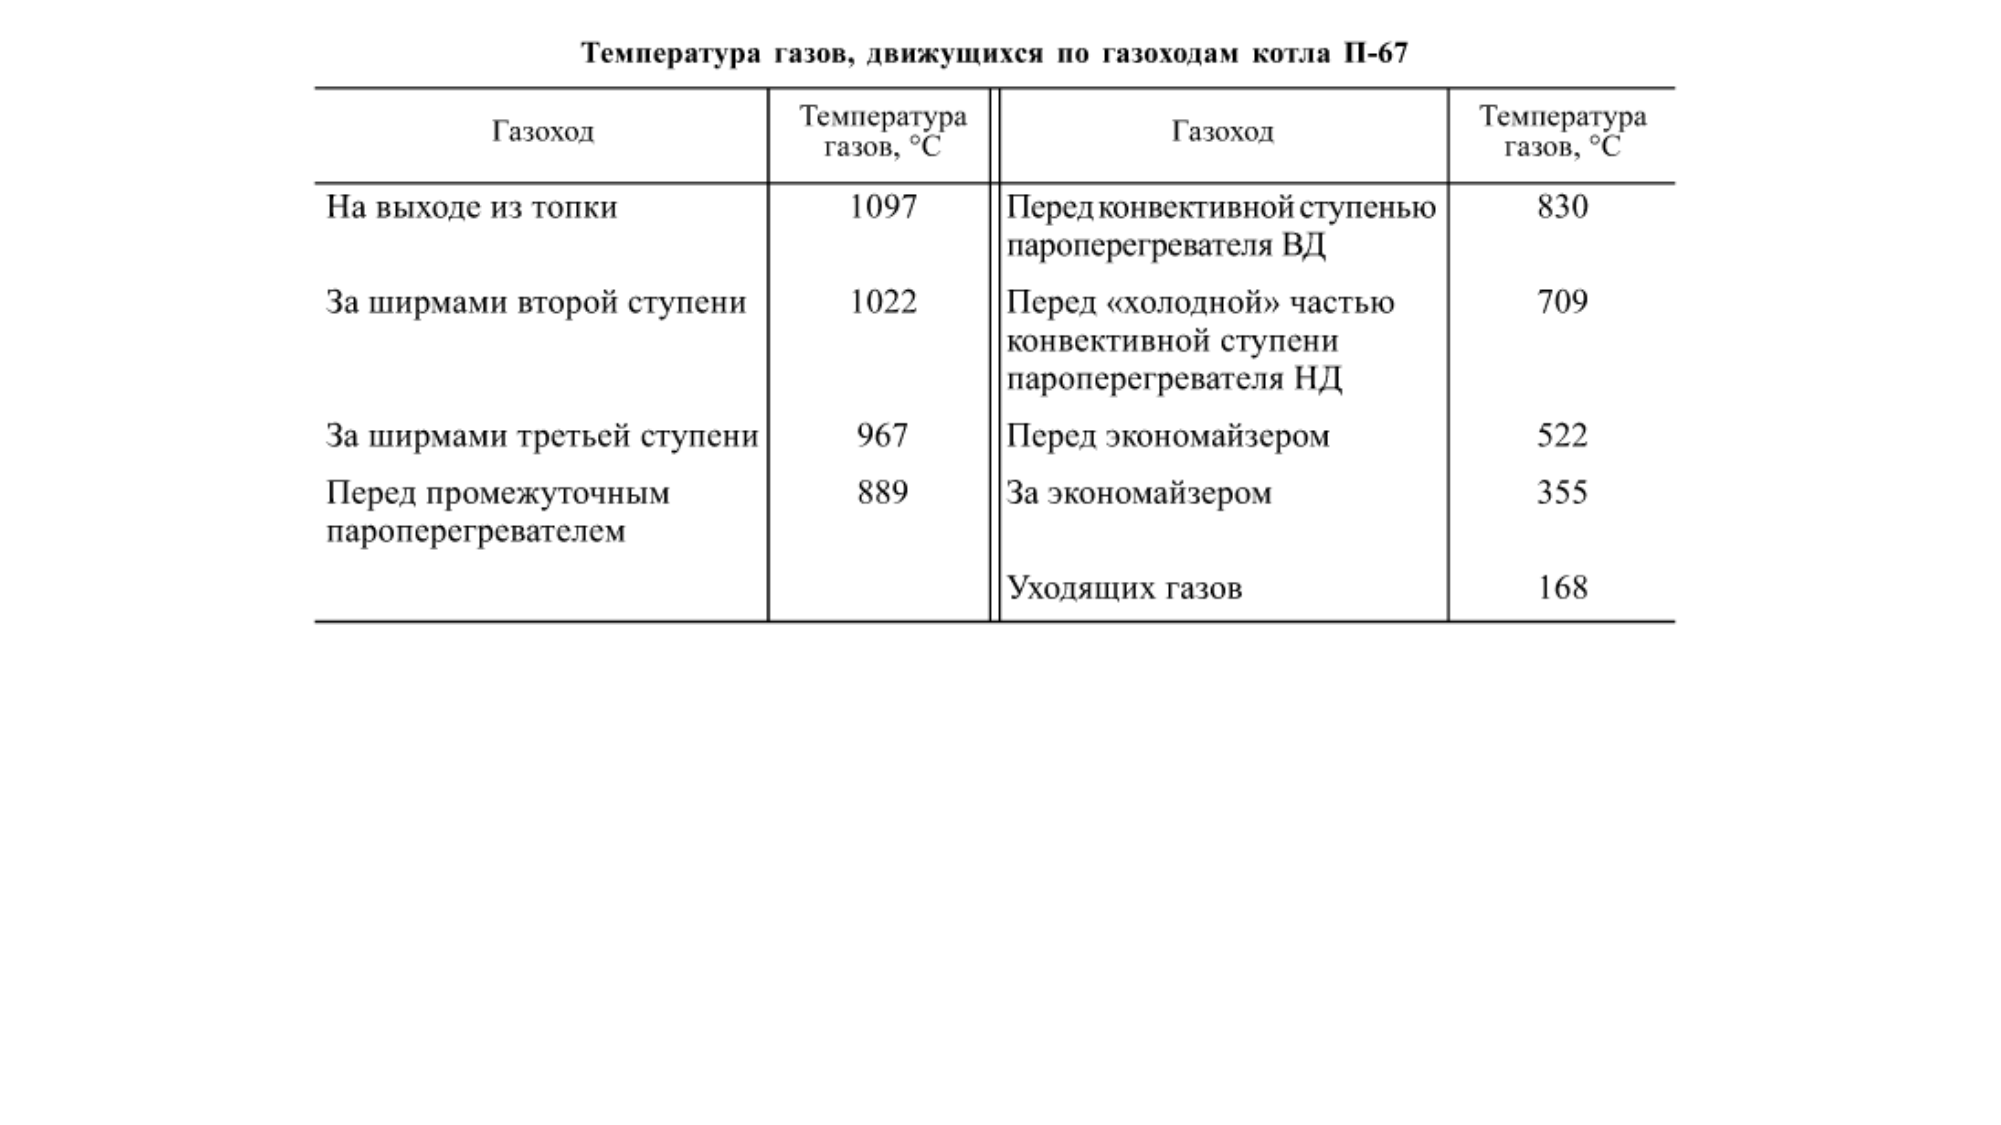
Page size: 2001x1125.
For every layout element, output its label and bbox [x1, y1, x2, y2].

picture [279, 32, 1699, 645]
